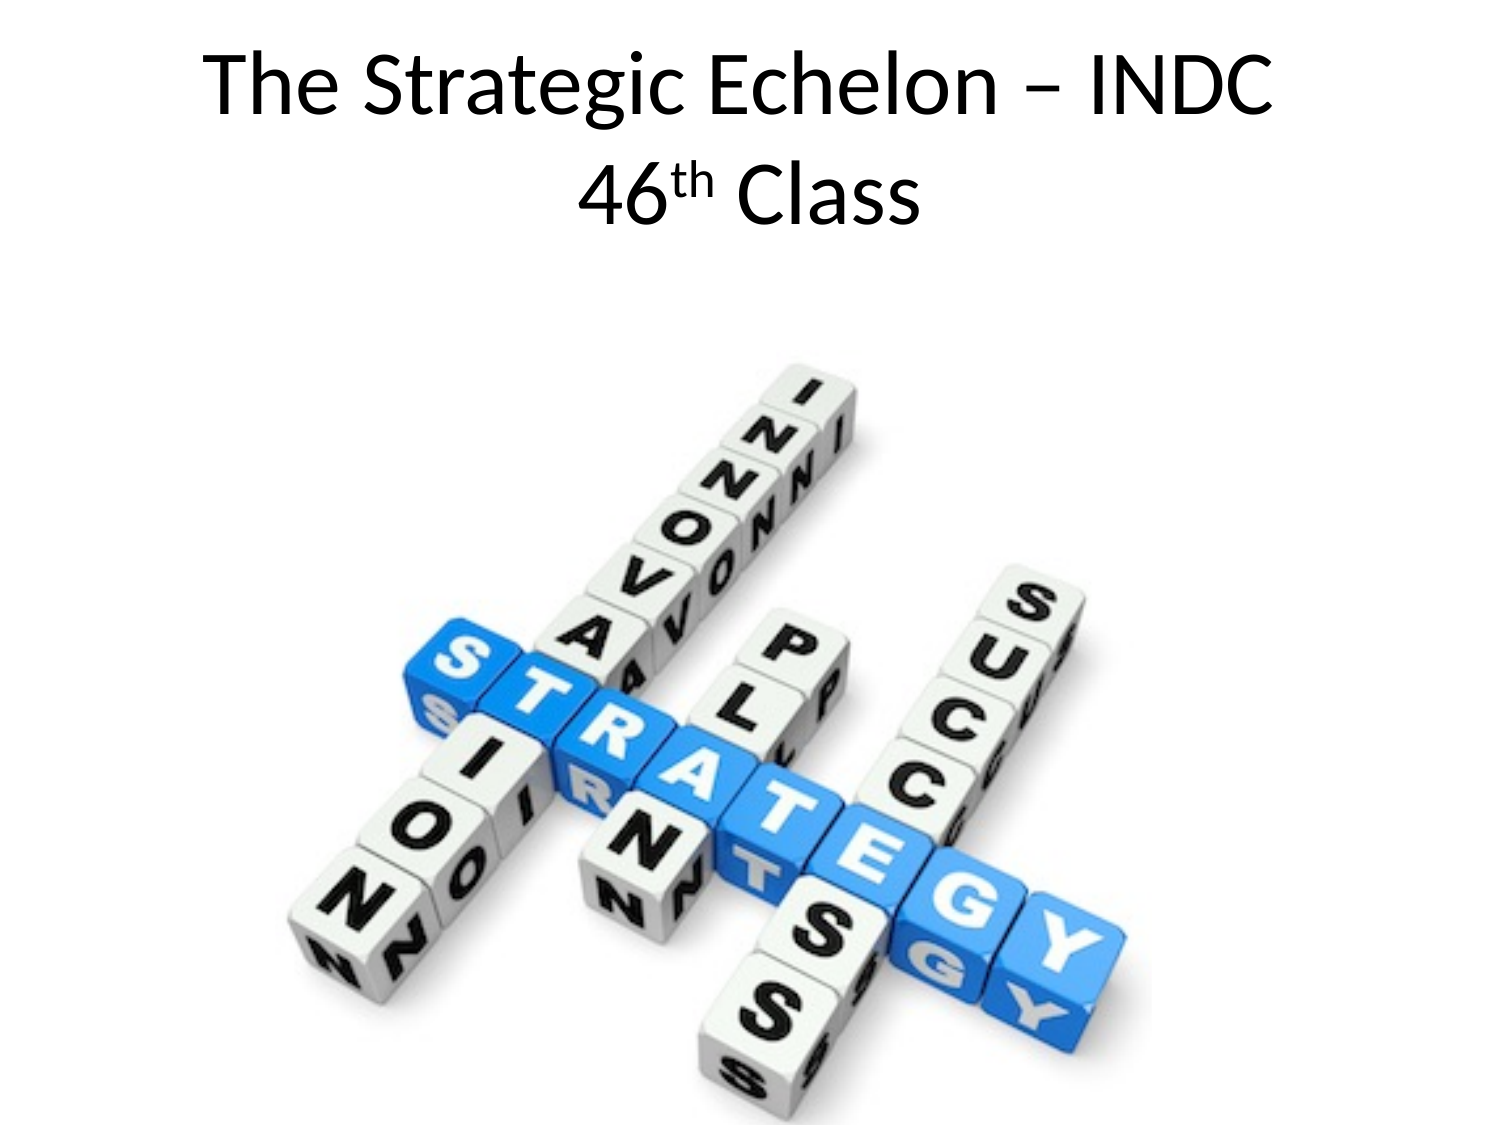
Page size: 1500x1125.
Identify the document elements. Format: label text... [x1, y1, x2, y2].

picture [274, 349, 1152, 1125]
title The Strategic Echelon – INDC 46th Class [112, 12, 1388, 254]
